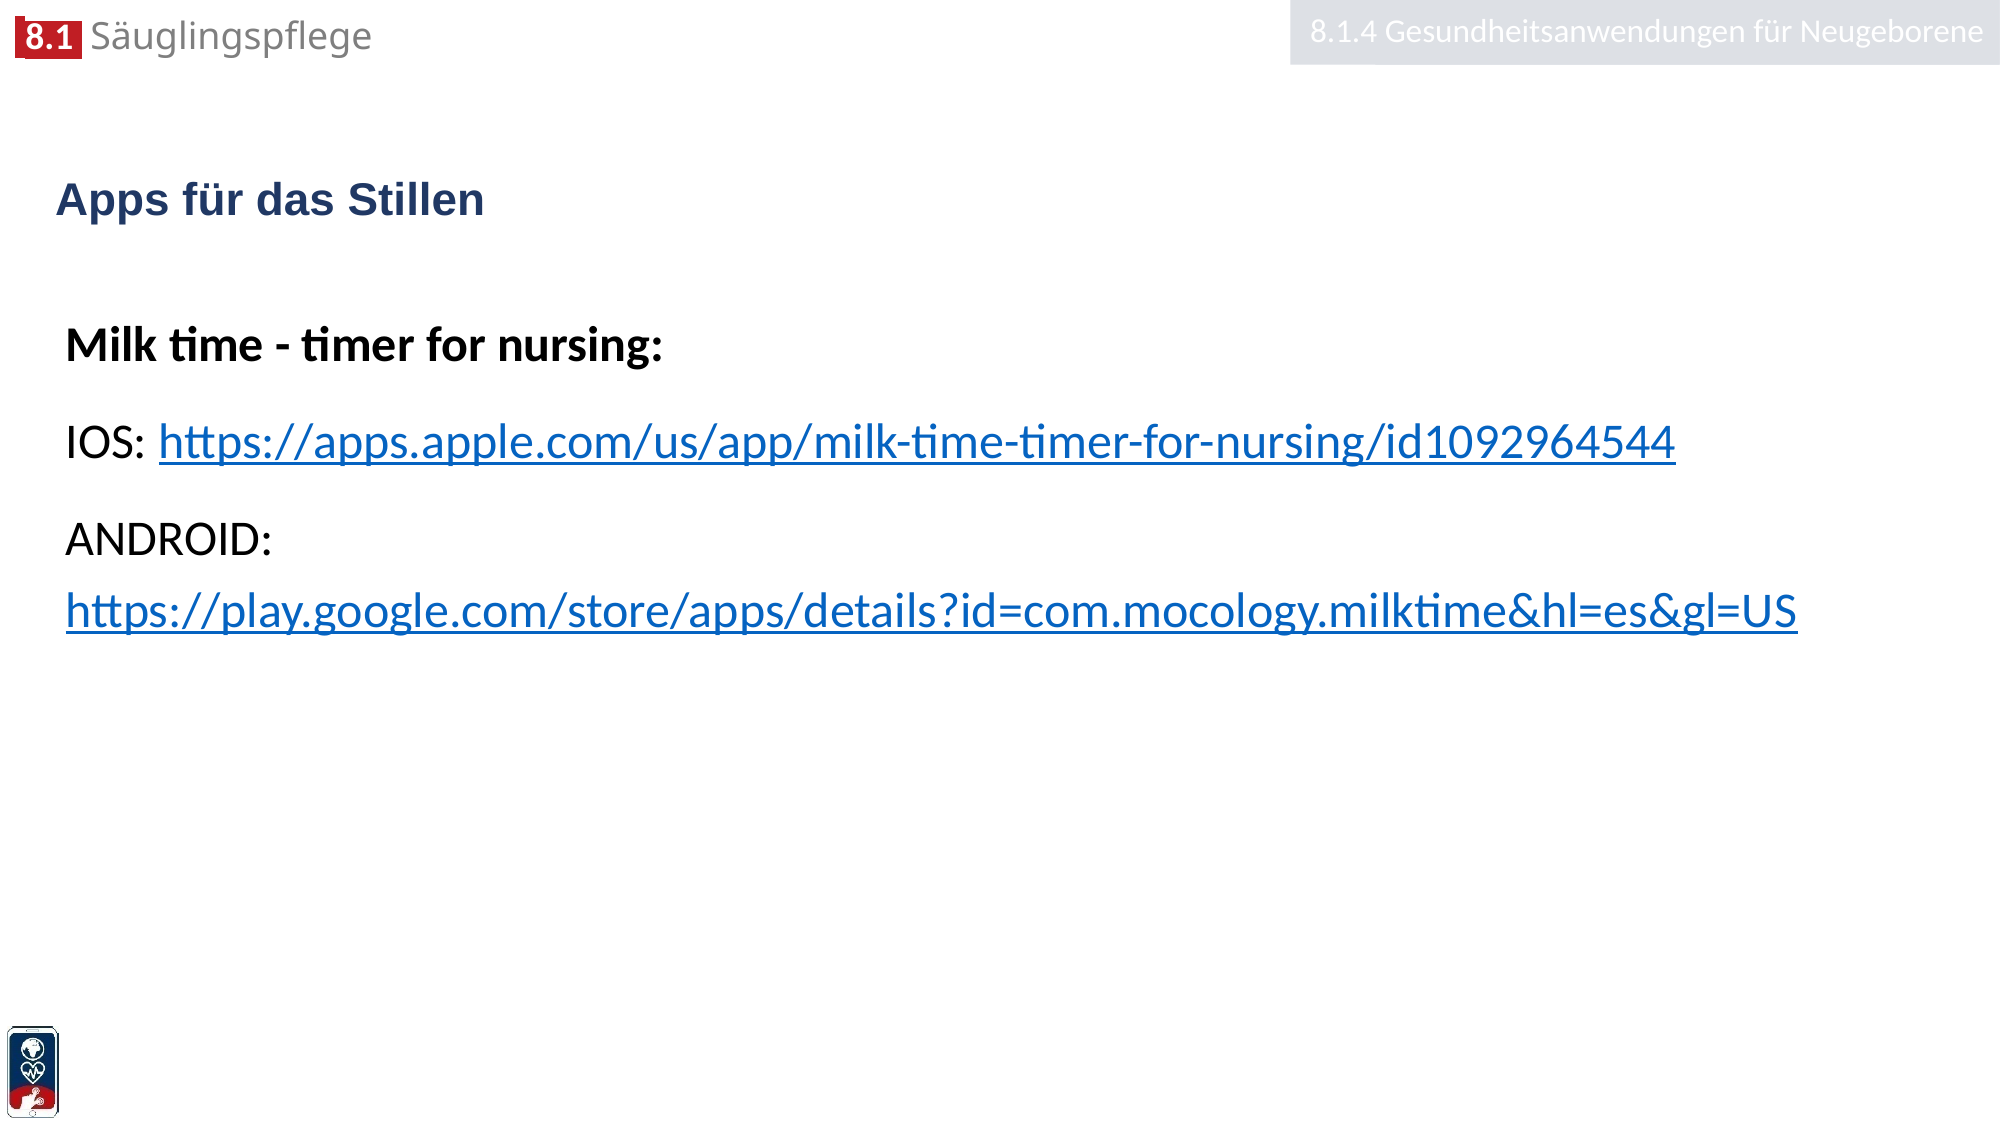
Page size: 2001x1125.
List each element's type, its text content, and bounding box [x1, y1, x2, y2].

list Milk time - timer for nursing: IOS: https://apps.apple.com/us/app/milk-time-timer-for-nursing/id1092964544 ANDROID: https://play.google.com/store/apps/details?id=com.mocology.milktime&hl=es&gl=US [50, 292, 1950, 889]
text_box 8.1.4 Gesundheitsanwendungen für Neugeborene [1290, 0, 2000, 65]
picture [7, 1026, 59, 1118]
title Apps für das Stillen [40, 147, 1855, 248]
